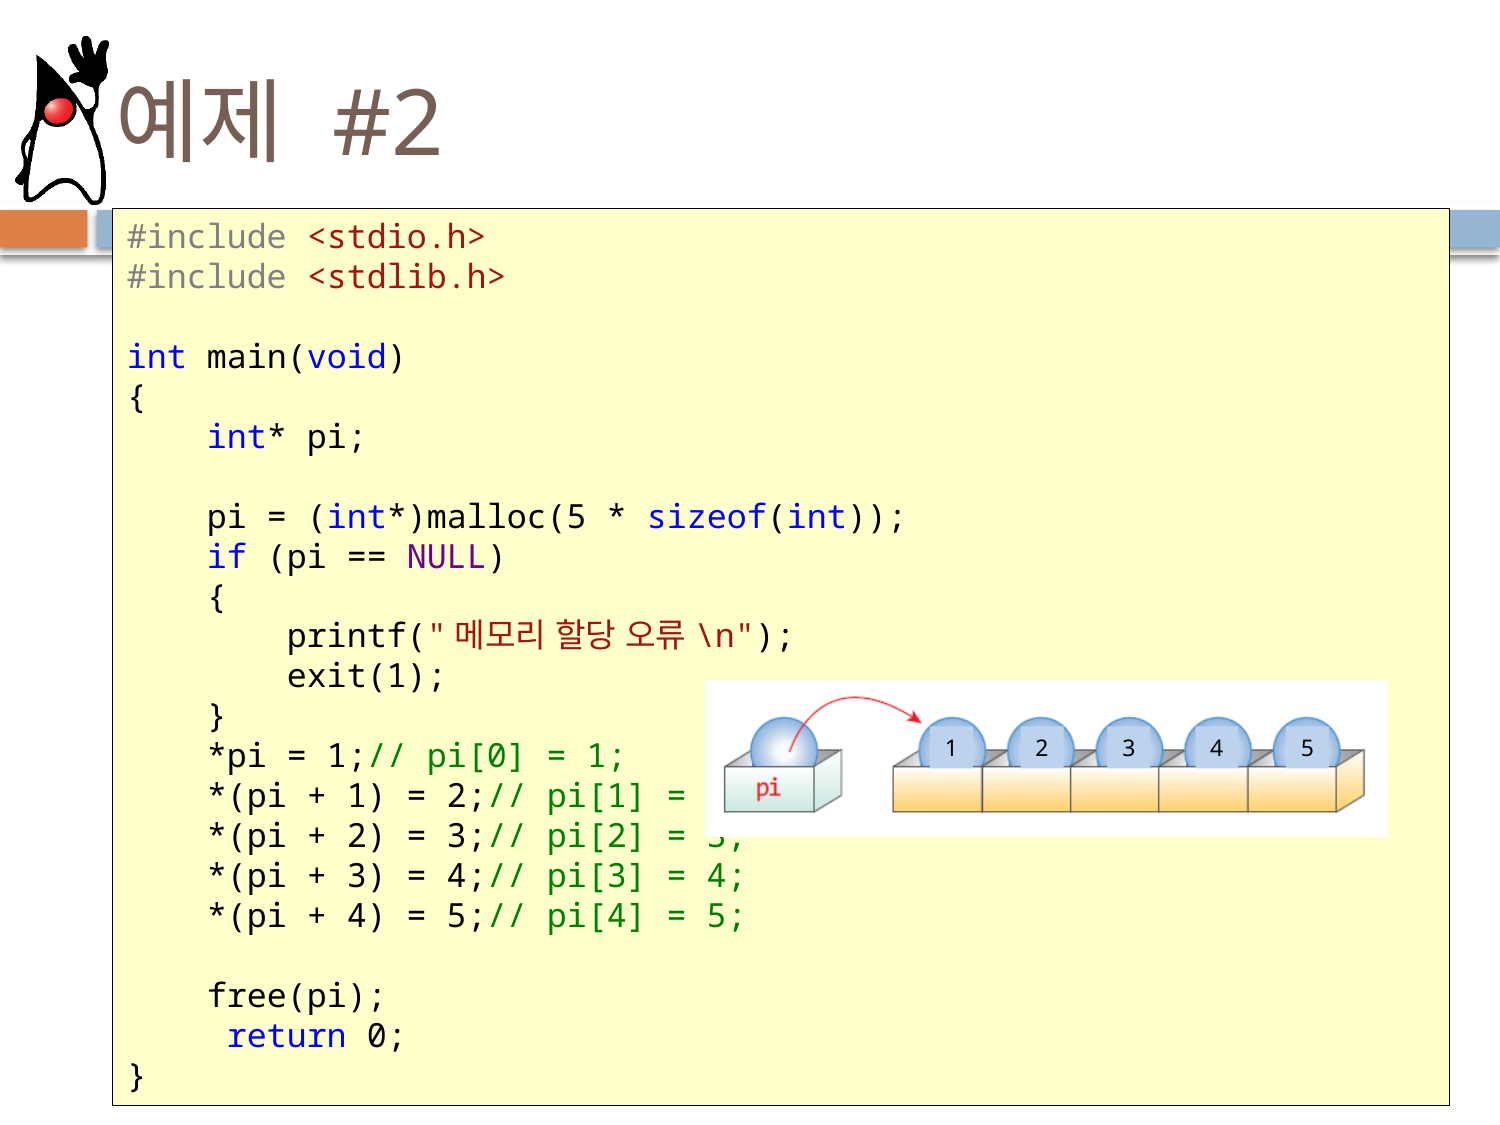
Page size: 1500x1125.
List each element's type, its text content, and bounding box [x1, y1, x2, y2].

text_box #include <stdio.h> #include <stdlib.h> int main(void) { int* pi; pi = (int*)malloc(5 * sizeof(int)); if (pi == NULL) { printf("메모리 할당 오류\n"); exit(1); } *pi = 1;// pi[0] = 1; *(pi + 1) = 2;// pi[1] = 2; *(pi + 2) = 3;// pi[2] = 3; *(pi + 3) = 4;// pi[3] = 4; *(pi + 4) = 5;// pi[4] = 5; free(pi); return 0; } [112, 208, 1450, 1106]
title 예제 #2 [100, 37, 1438, 200]
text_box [705, 680, 1389, 837]
picture [15, 36, 109, 205]
